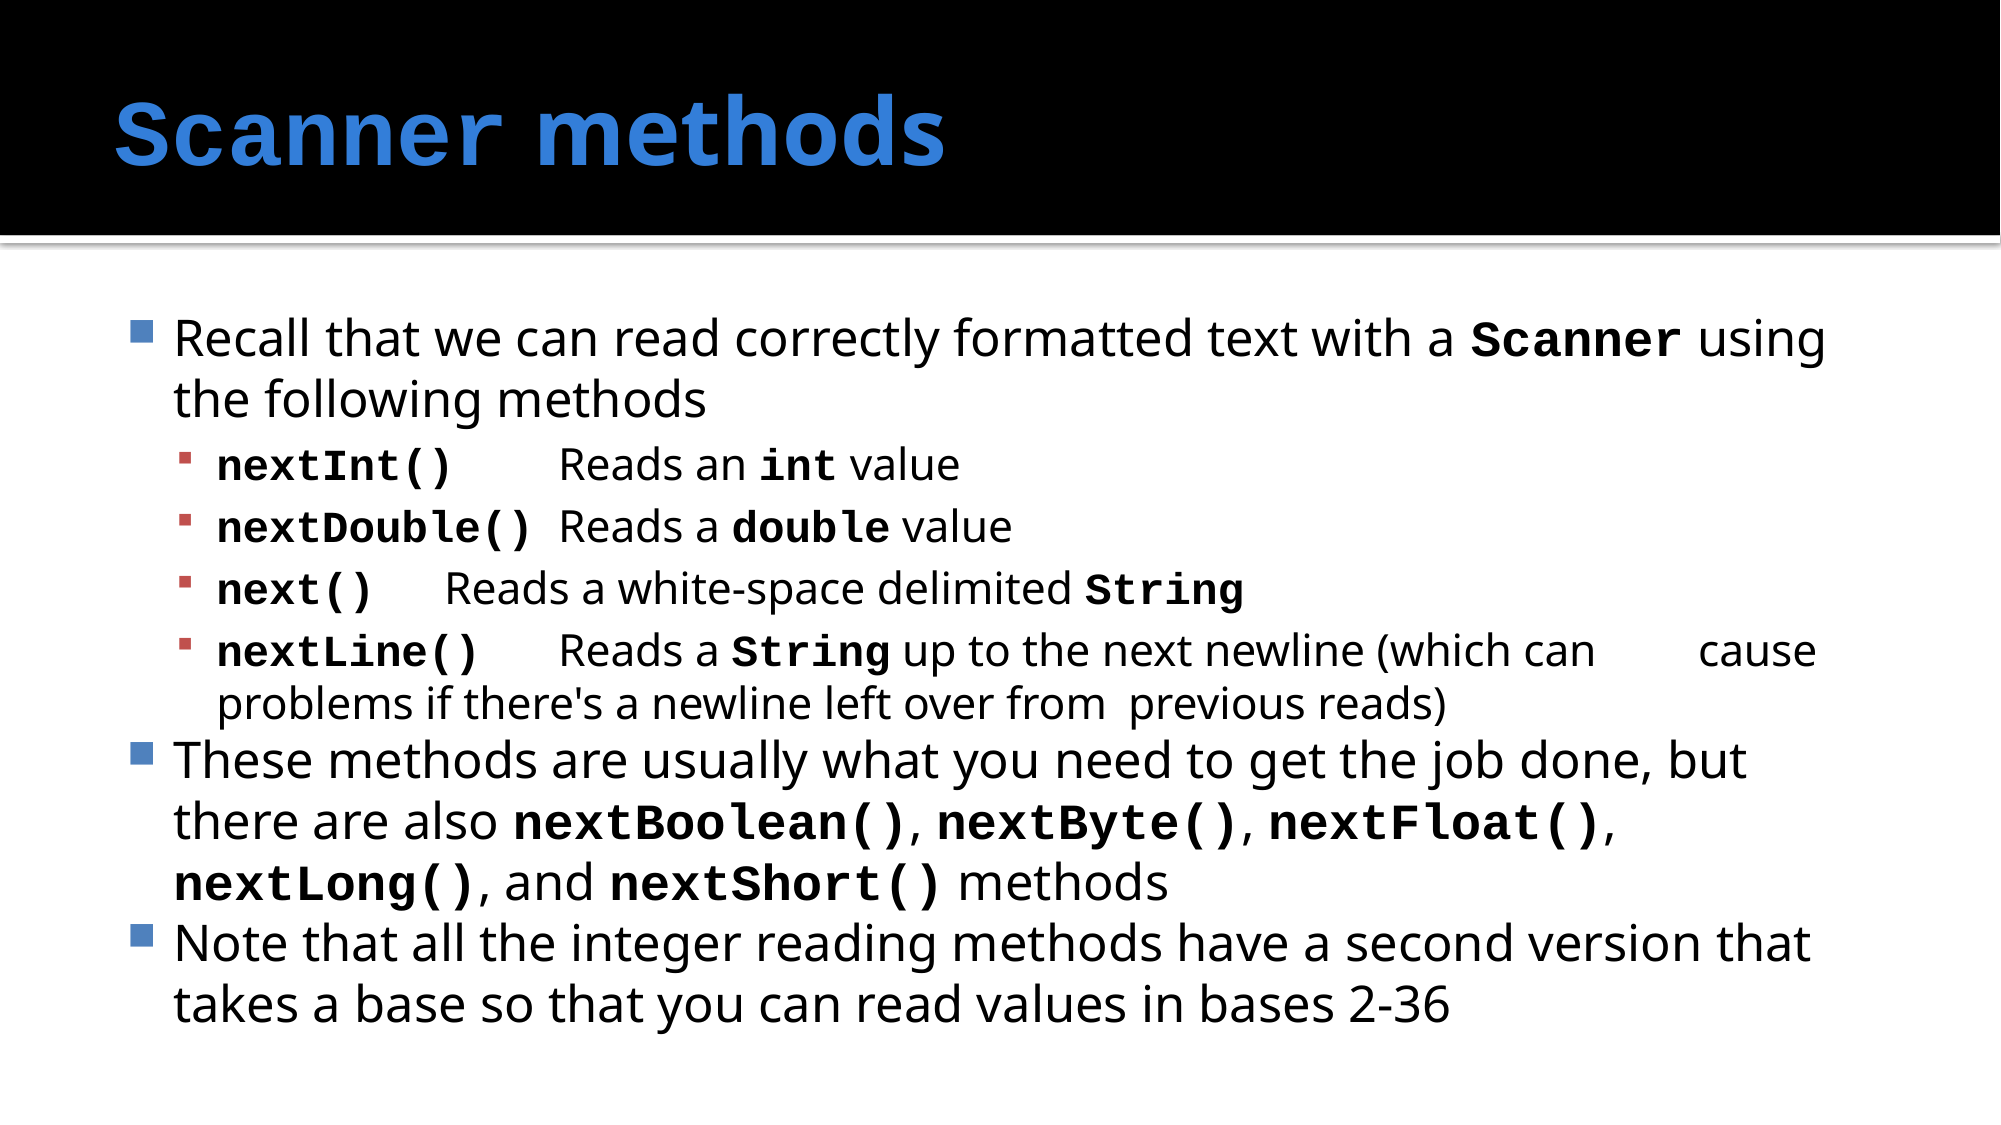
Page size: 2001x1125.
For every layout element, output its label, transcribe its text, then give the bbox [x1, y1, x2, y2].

list Recall that we can read correctly formatted text with a Scanner using the following methods nextInt() Reads an int value nextDouble() Reads a double value next() Reads a white-space delimited String nextLine() Reads a String up to the next newline (which can cause problems if there's a newline left over from previous reads) These methods are usually what you need to get the job done, but there are also nextBoolean(), nextByte(), nextFloat(), nextLong(), and nextShort() methods Note that all the integer reading methods have a second version that takes a base so that you can read values in bases 2-36 [99, 291, 1900, 1050]
title Scanner methods [99, 25, 1900, 231]
